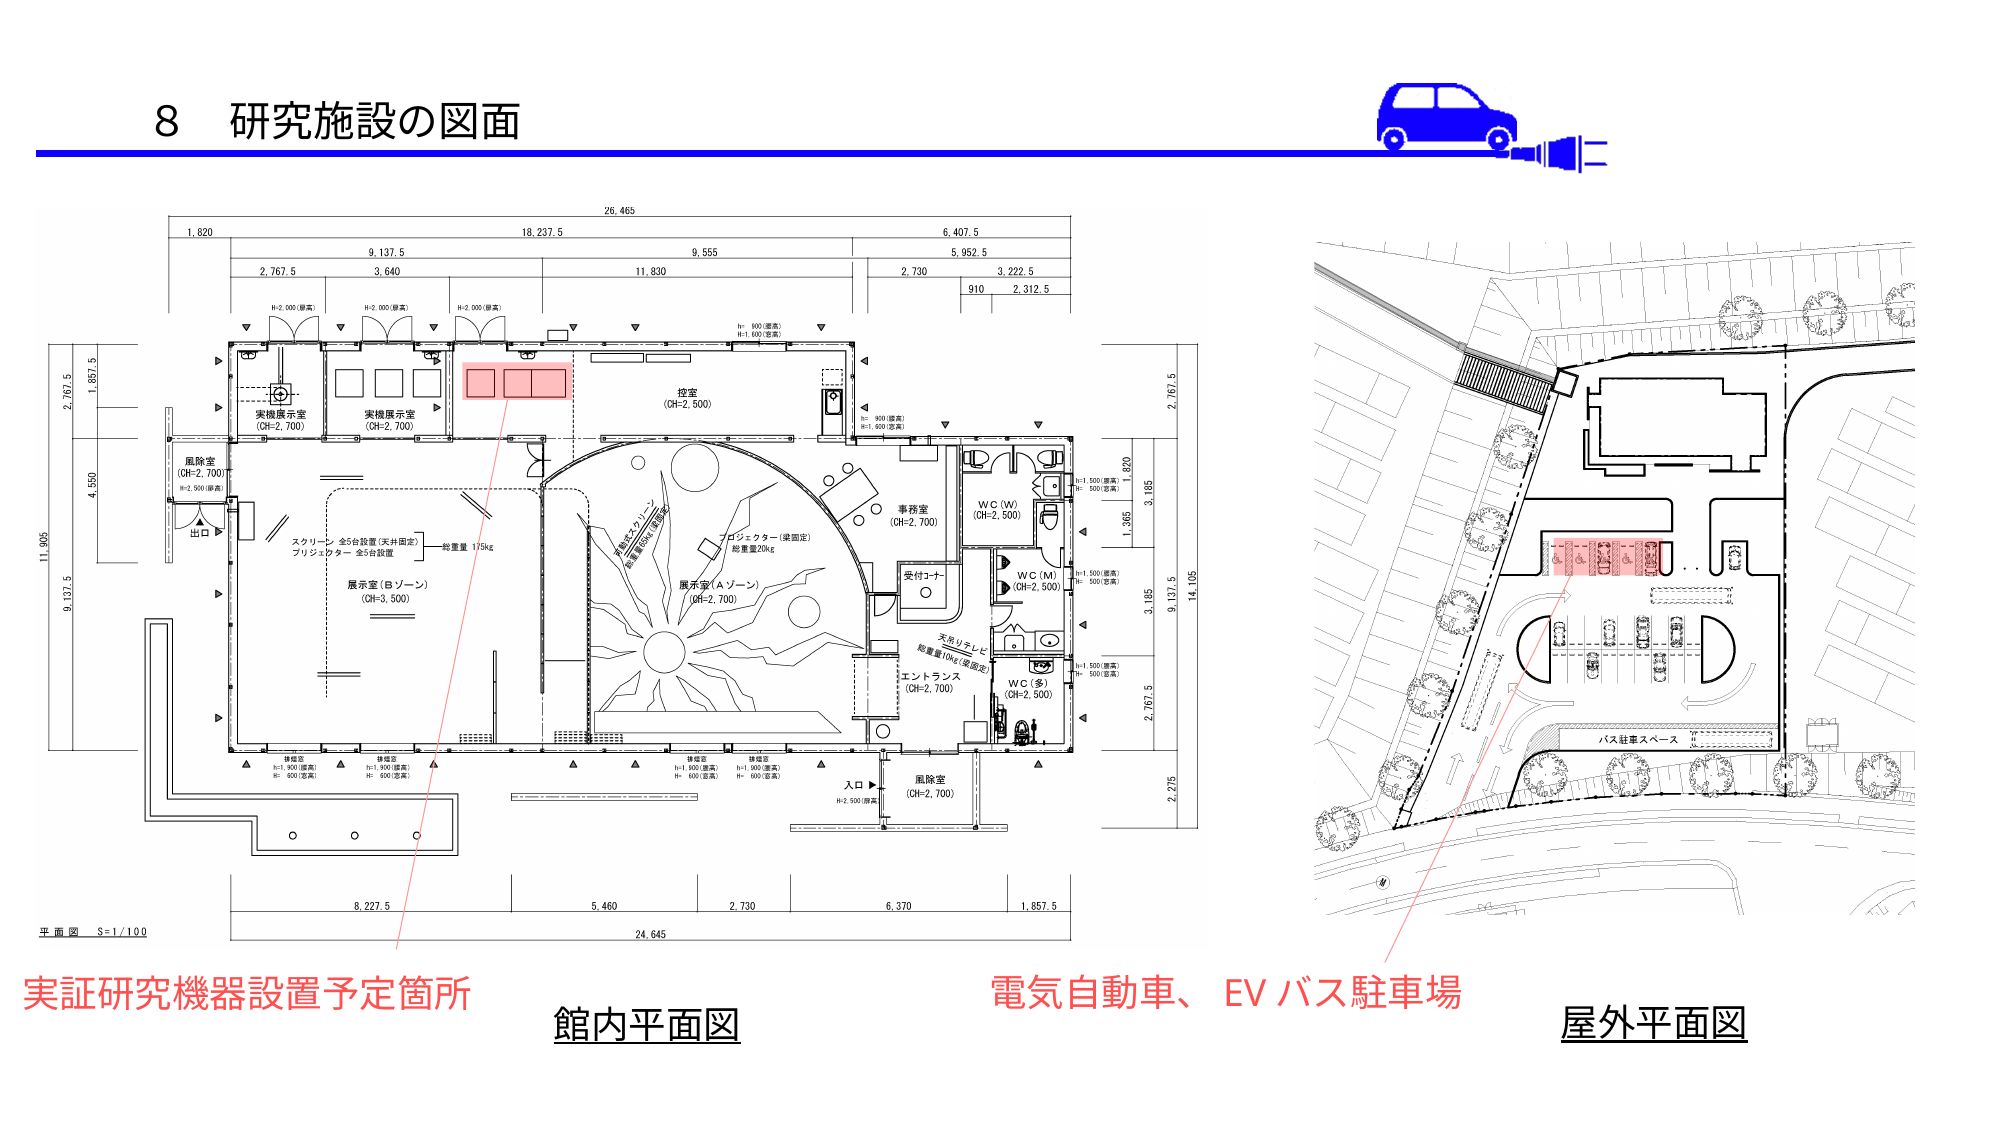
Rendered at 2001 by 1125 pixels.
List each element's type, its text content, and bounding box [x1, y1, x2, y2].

picture [1377, 83, 1630, 208]
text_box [396, 399, 508, 950]
text_box 館内平面図 [538, 993, 756, 1054]
text_box ８ 研究施設の図面 [131, 87, 1133, 153]
picture [34, 207, 1209, 950]
text_box 実証研究機器設置予定箇所 [7, 962, 488, 1023]
picture [1314, 242, 1916, 915]
text_box 電気自動車、EVバス駐車場 [974, 961, 1478, 1022]
text_box 屋外平面図 [1545, 992, 1764, 1052]
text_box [1384, 575, 1571, 963]
